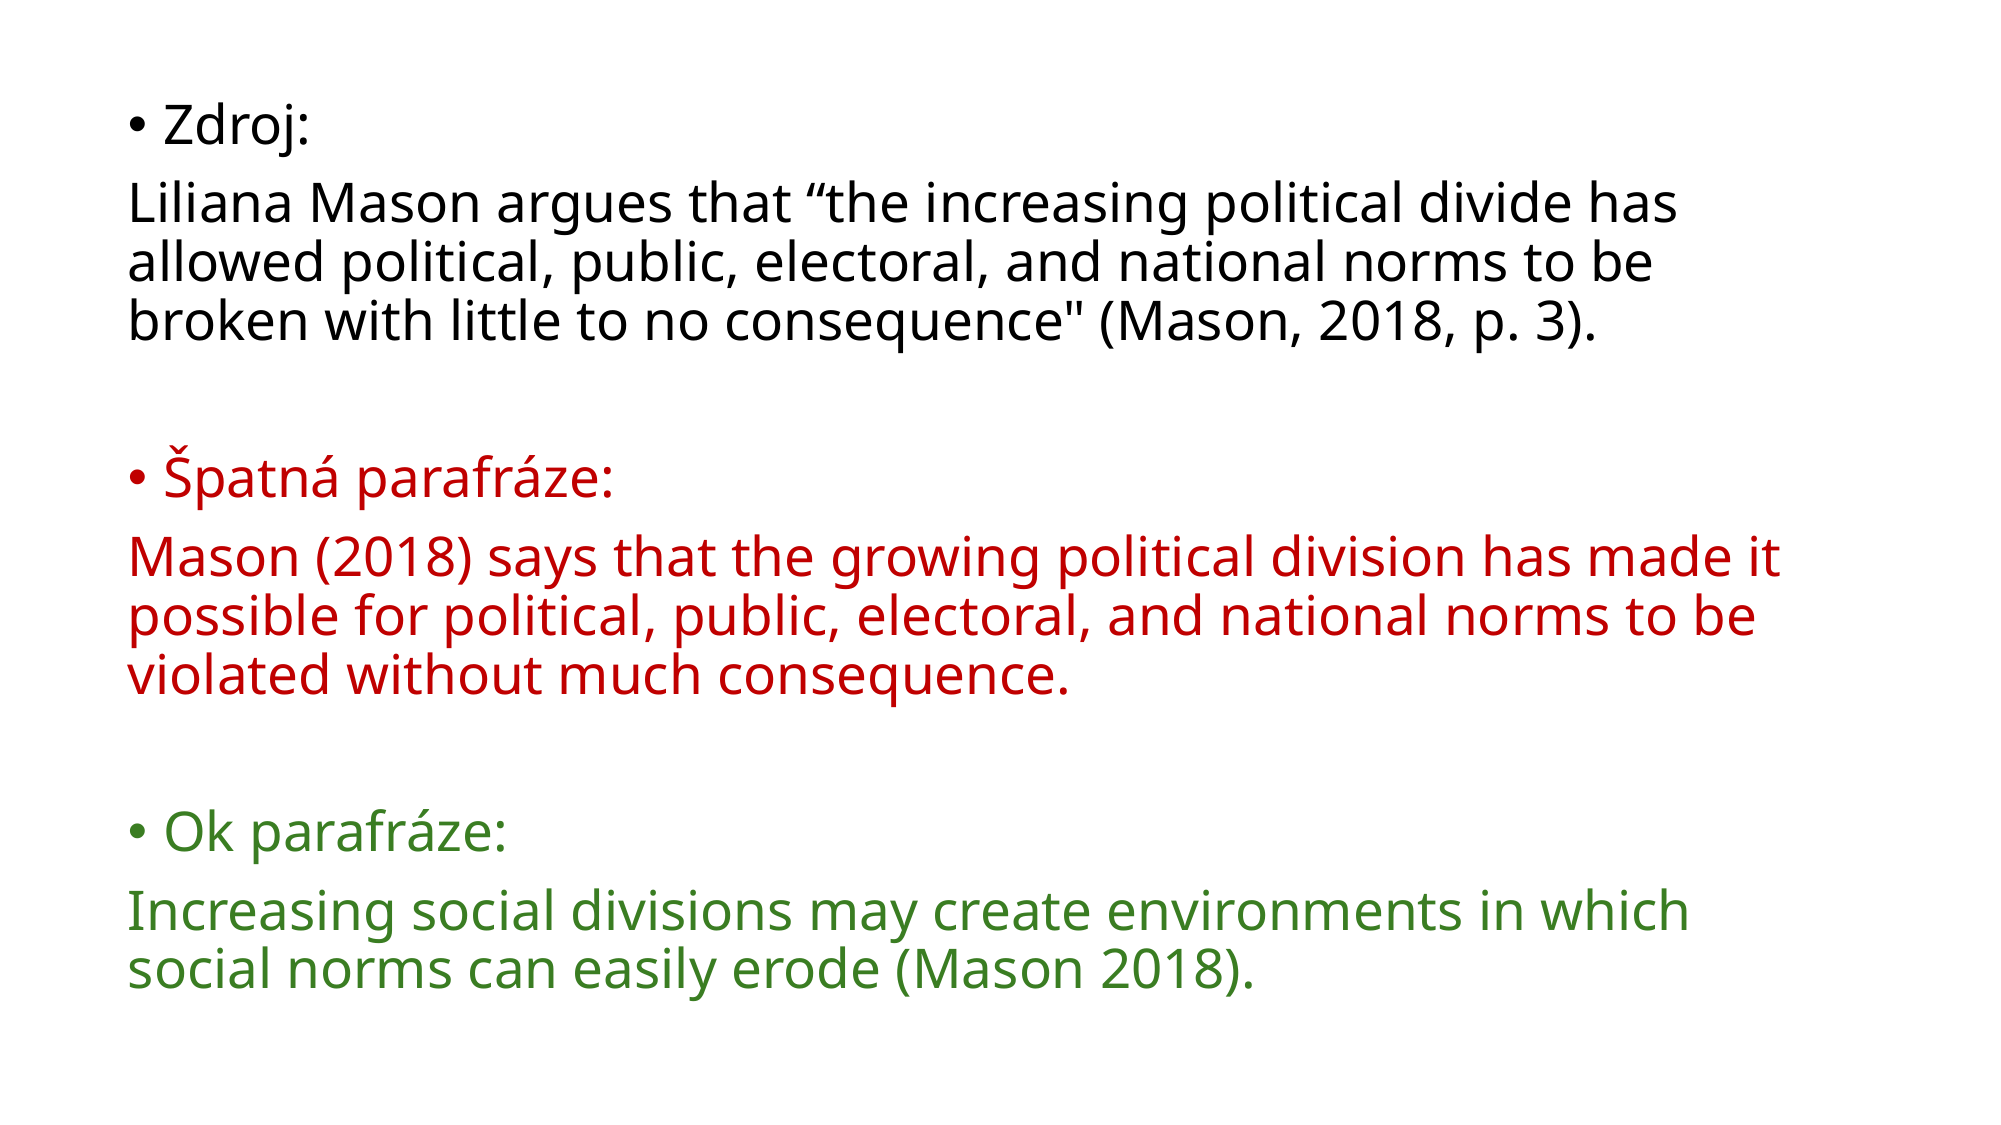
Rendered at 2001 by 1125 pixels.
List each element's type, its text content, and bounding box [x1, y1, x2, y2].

list Zdroj: Liliana Mason argues that “the increasing political divide has allowed political, public, electoral, and national norms to be broken with little to no consequence" (Mason, 2018, p. 3). Špatná parafráze: Mason (2018) says that the growing political division has made it possible for political, public, electoral, and national norms to be violated without much consequence. Ok parafráze: Increasing social divisions may create environments in which social norms can easily erode (Mason 2018). [112, 89, 1863, 1014]
